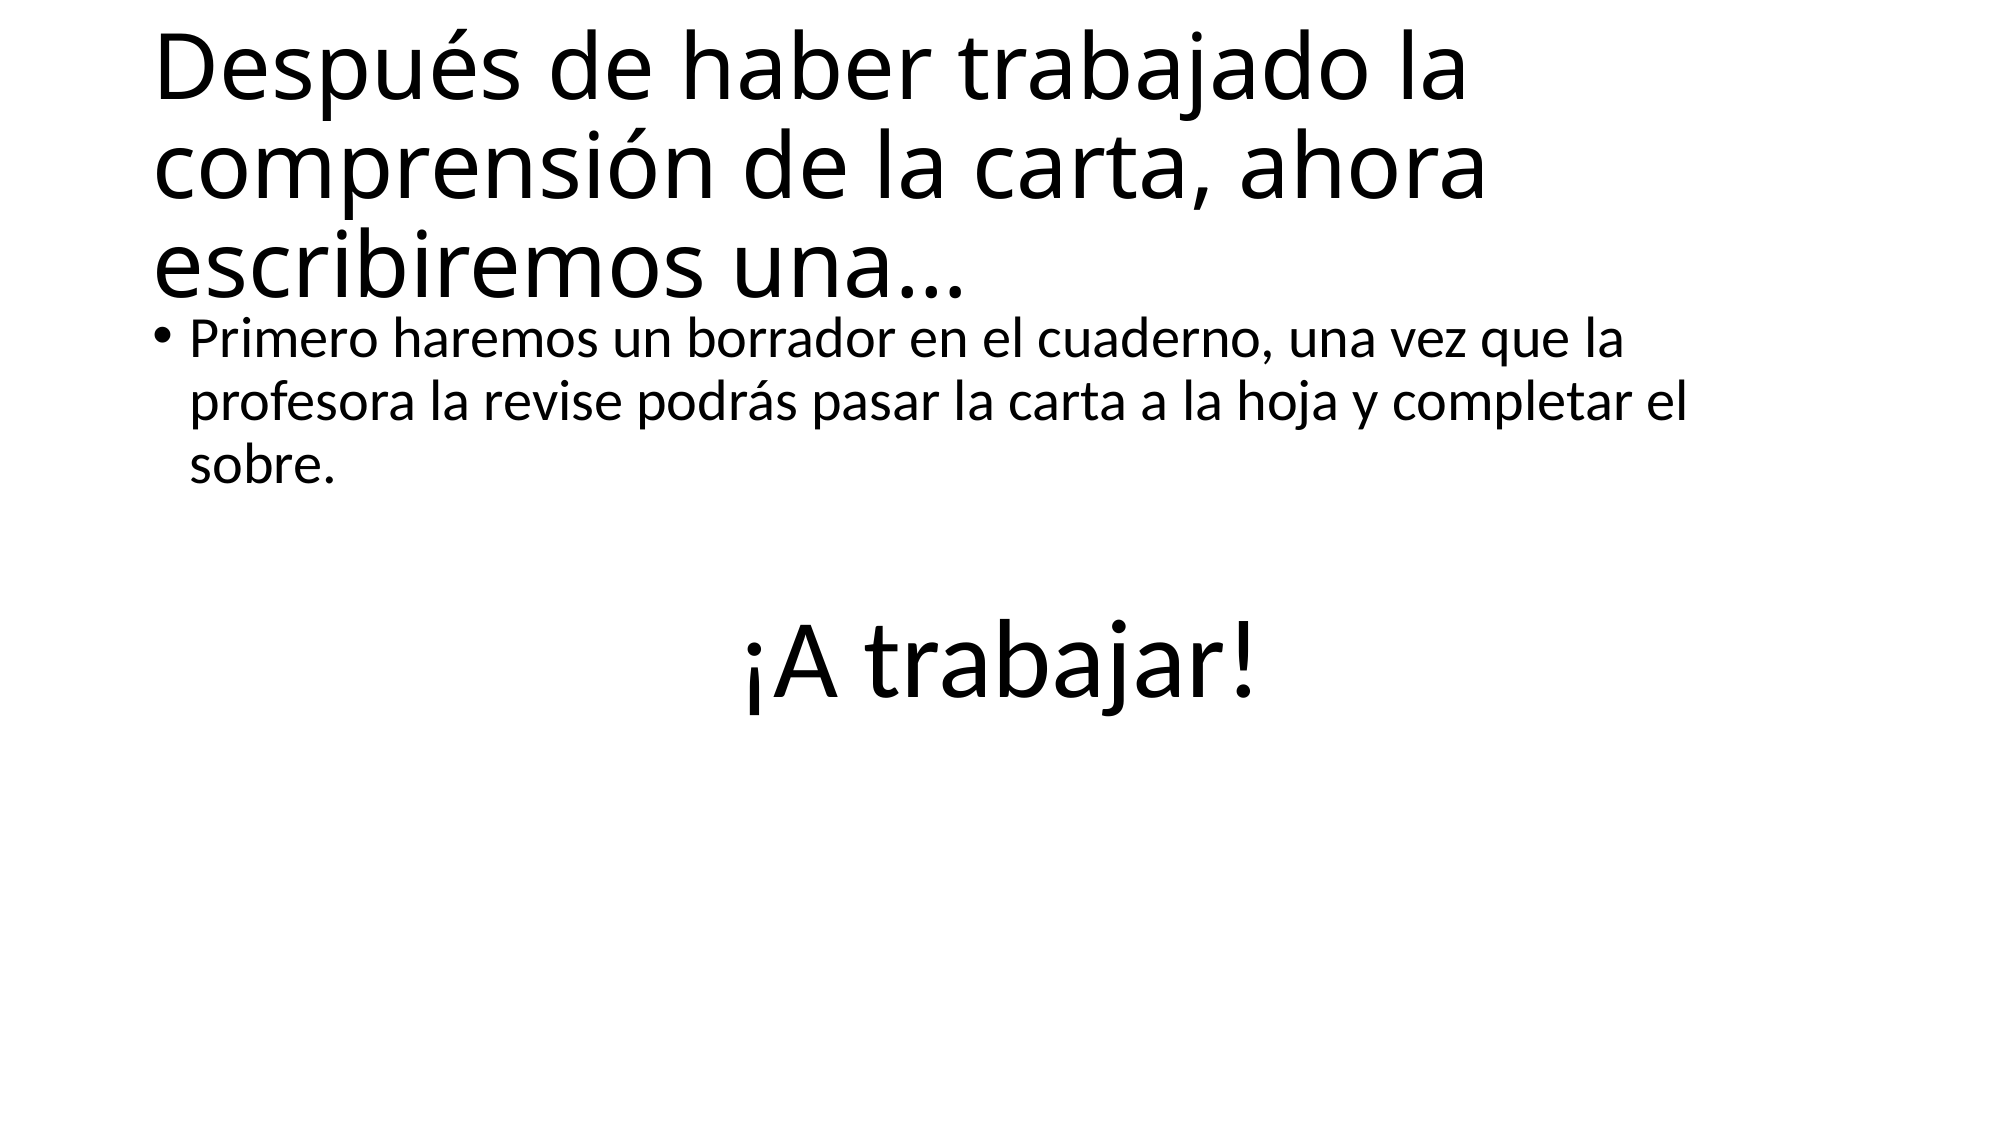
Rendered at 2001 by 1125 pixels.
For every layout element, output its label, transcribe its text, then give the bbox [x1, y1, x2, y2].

list Primero haremos un borrador en el cuaderno, una vez que la profesora la revise podrás pasar la carta a la hoja y completar el sobre. ¡A trabajar! [137, 299, 1863, 1014]
title Después de haber trabajado la comprensión de la carta, ahora escribiremos una… [137, 59, 1863, 278]
